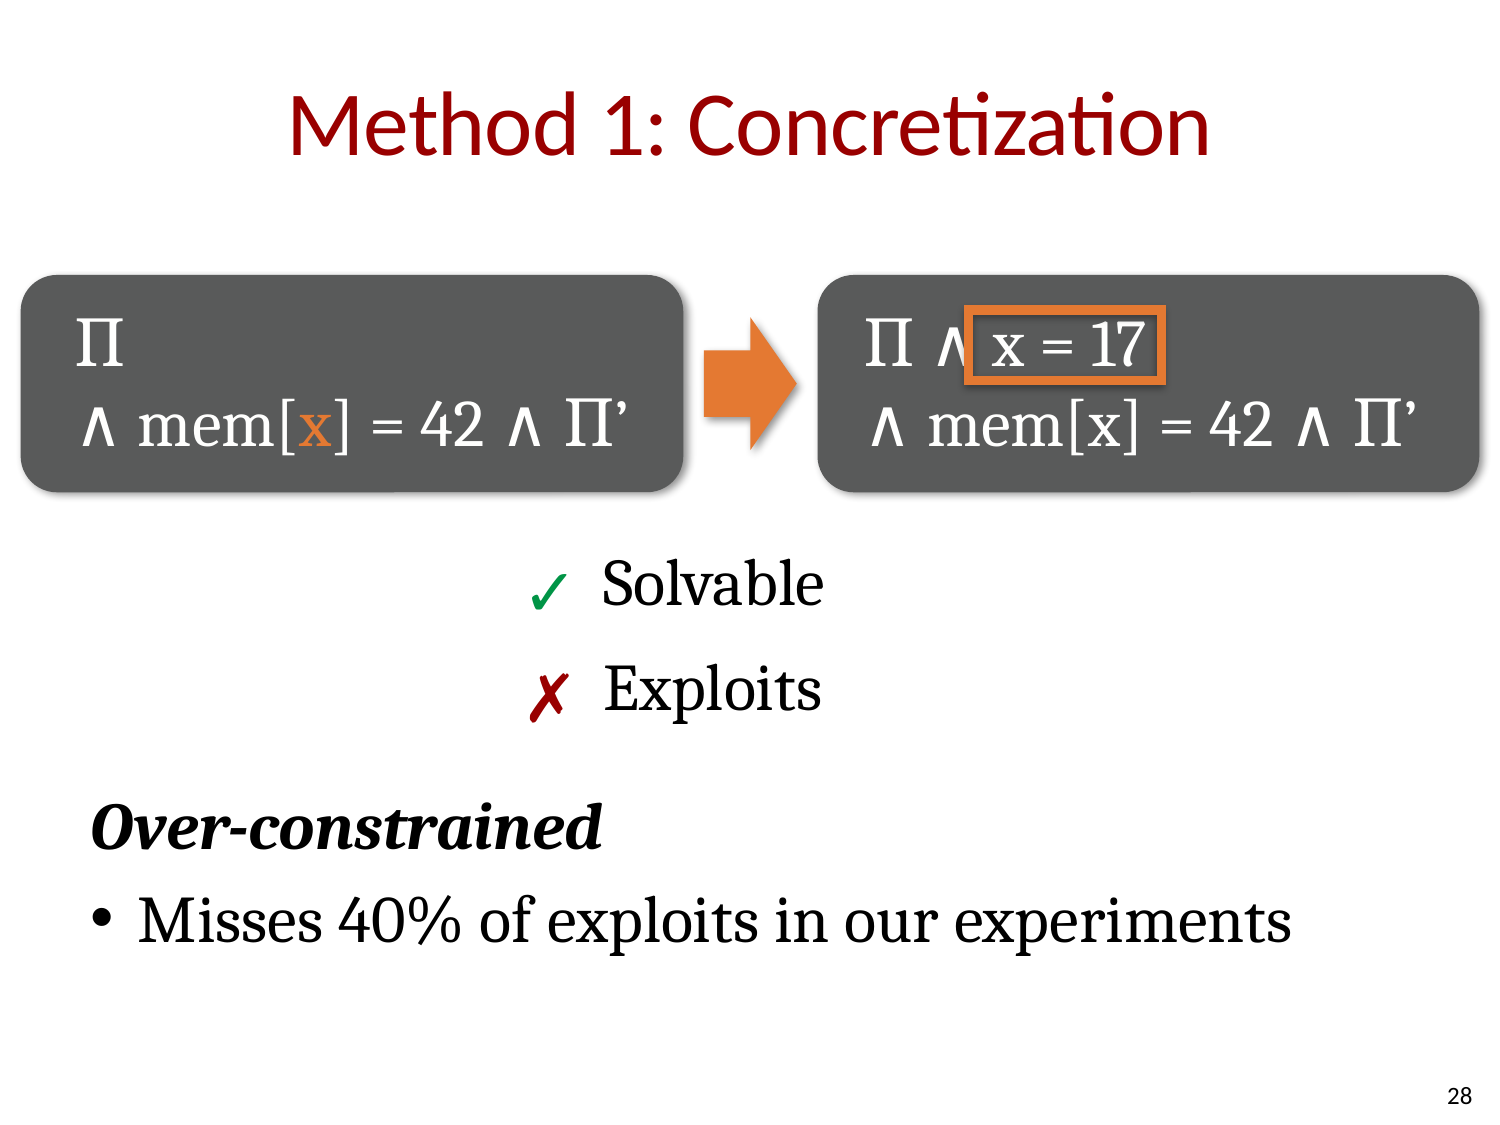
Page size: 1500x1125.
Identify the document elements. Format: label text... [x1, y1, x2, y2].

text_box [703, 316, 798, 451]
text_box Π ∧ x = 17 ∧ mem[x] = 42 ∧ Π’ [816, 274, 1481, 494]
list Over-constrained Misses 40% of exploits in our experiments [75, 774, 1425, 1000]
table_header ✓ [508, 538, 588, 643]
slide_number 28 [1137, 1065, 1488, 1125]
table_cell ✗ [508, 643, 588, 749]
table_cell Exploits [588, 643, 992, 749]
table_header Solvable [588, 538, 992, 643]
title Method 1: Concretization [75, 24, 1425, 213]
text_box Π ∧ mem[x] = 42 ∧ Π’ [19, 274, 685, 494]
text_box [968, 309, 1162, 381]
